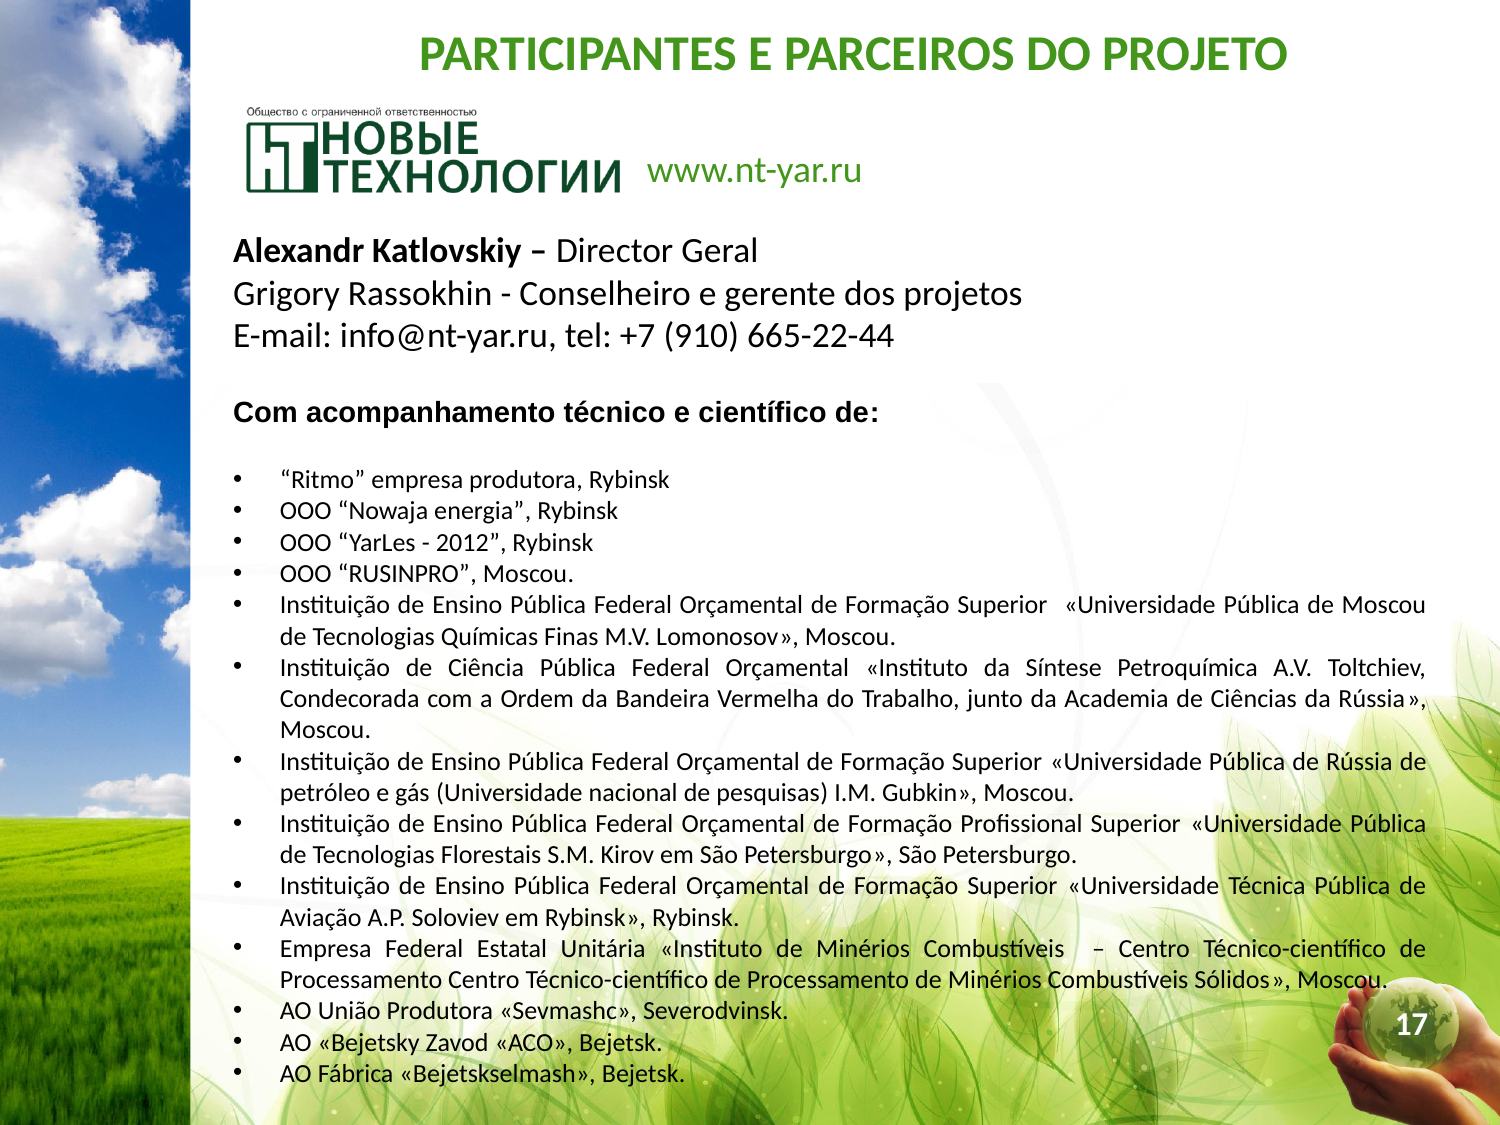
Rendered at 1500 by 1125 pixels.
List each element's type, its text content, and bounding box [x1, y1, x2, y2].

text_box www.nt-yar.ru [632, 137, 878, 197]
text_box Alexandr Katlovskiy – Director Geral Grigory Rassokhin - Conselheiro e gerente dos projetos E-mail: info@nt-yar.ru, tel: +7 (910) 665-22-44 [218, 219, 1431, 370]
picture [0, 0, 1500, 1125]
text_box Participantes e parceiros do projeto [207, 0, 1500, 102]
picture [245, 106, 621, 193]
